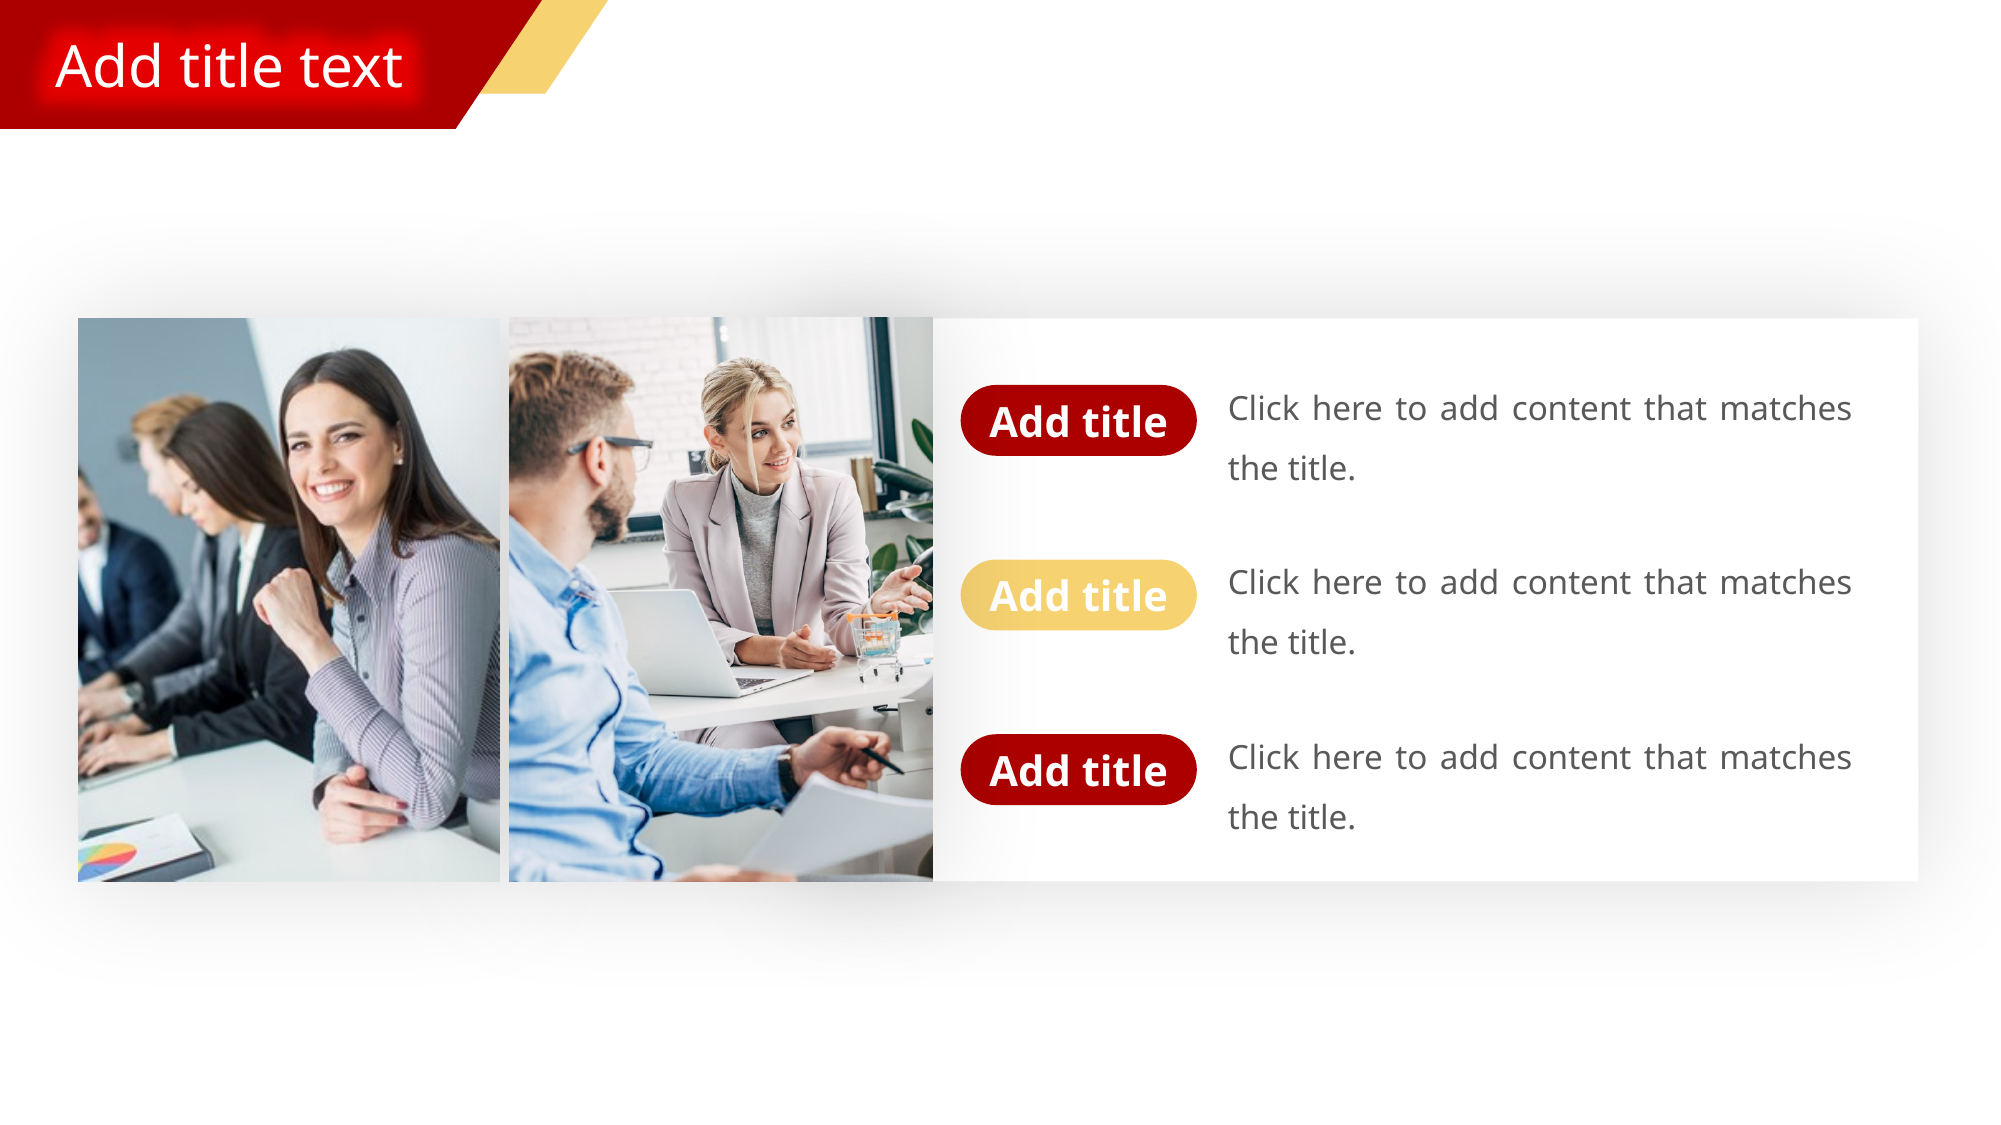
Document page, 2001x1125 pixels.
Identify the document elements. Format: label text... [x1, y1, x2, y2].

text_box [954, 318, 1919, 882]
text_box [0, 0, 609, 130]
picture [78, 318, 500, 882]
text_box Click here to add content that matches the title. [1404, 359, 1869, 495]
text_box Click here to add content that matches the title. [1404, 708, 1869, 844]
text_box [941, 319, 1404, 894]
text_box Click here to add content that matches the title. [1404, 534, 1869, 669]
picture [509, 317, 933, 882]
